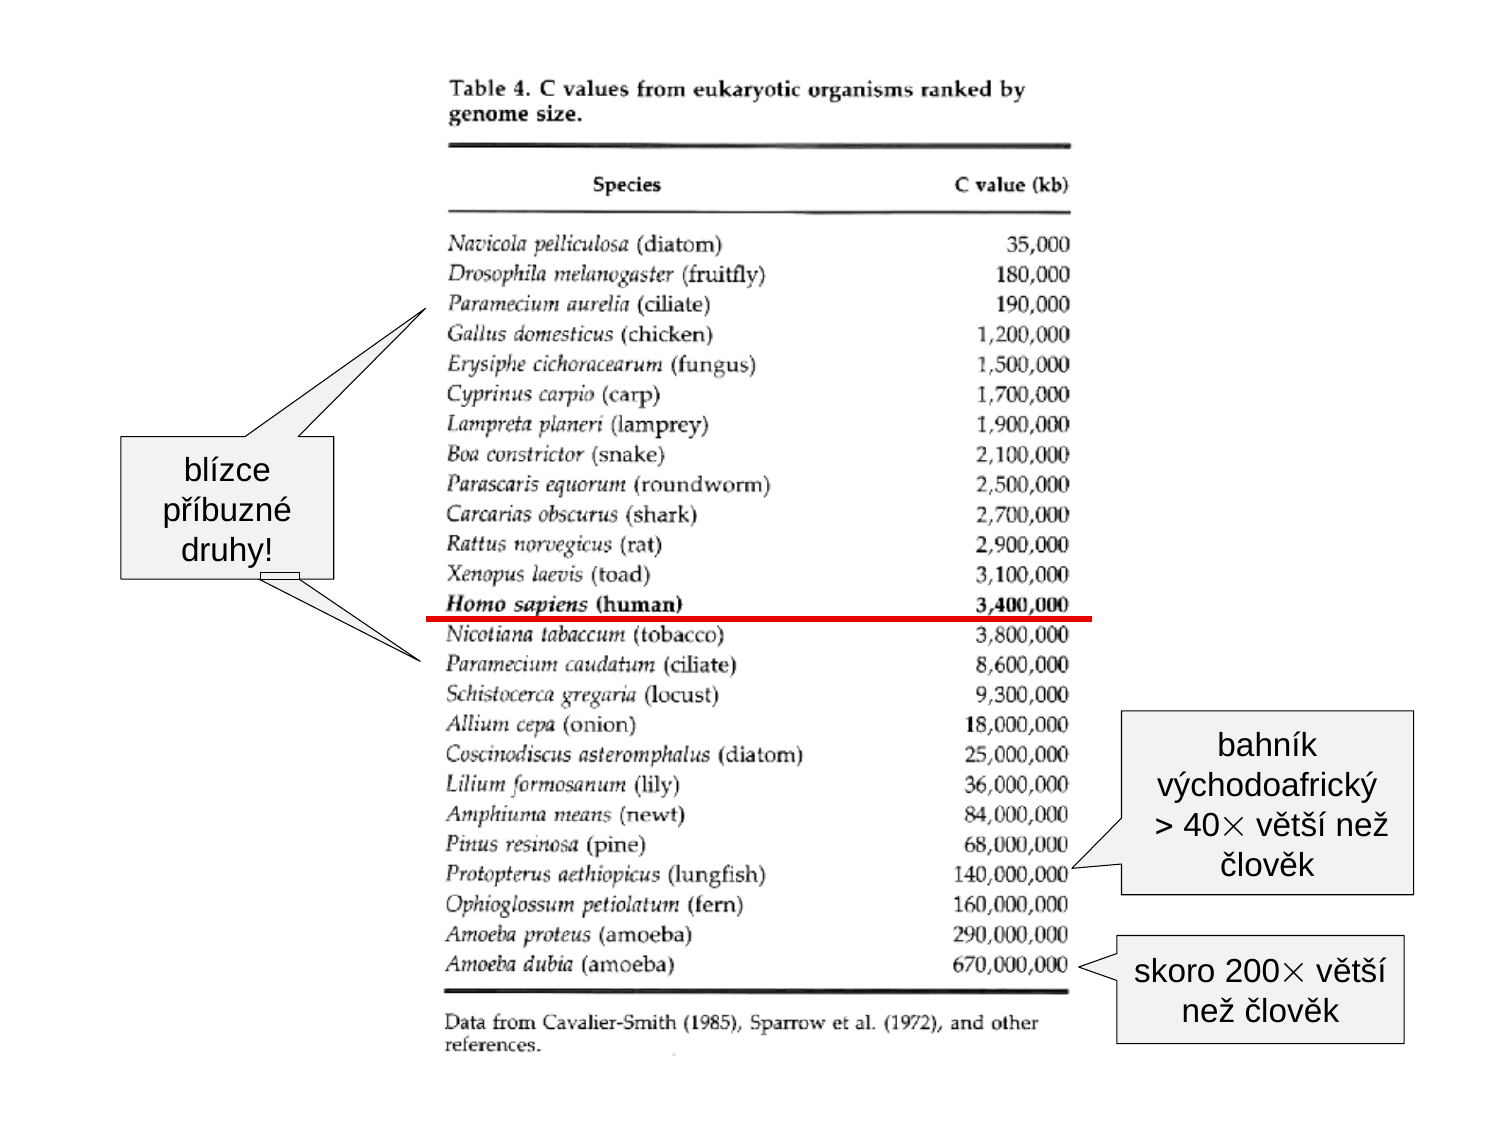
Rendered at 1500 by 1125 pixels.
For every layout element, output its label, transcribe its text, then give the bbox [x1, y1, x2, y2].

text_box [120, 436, 334, 580]
text_box skoro 200 větší než člověk [1078, 935, 1405, 1044]
text_box bahník východoafrický  40 větší než člověk [1259, 710, 1414, 895]
picture [243, 233, 1257, 892]
